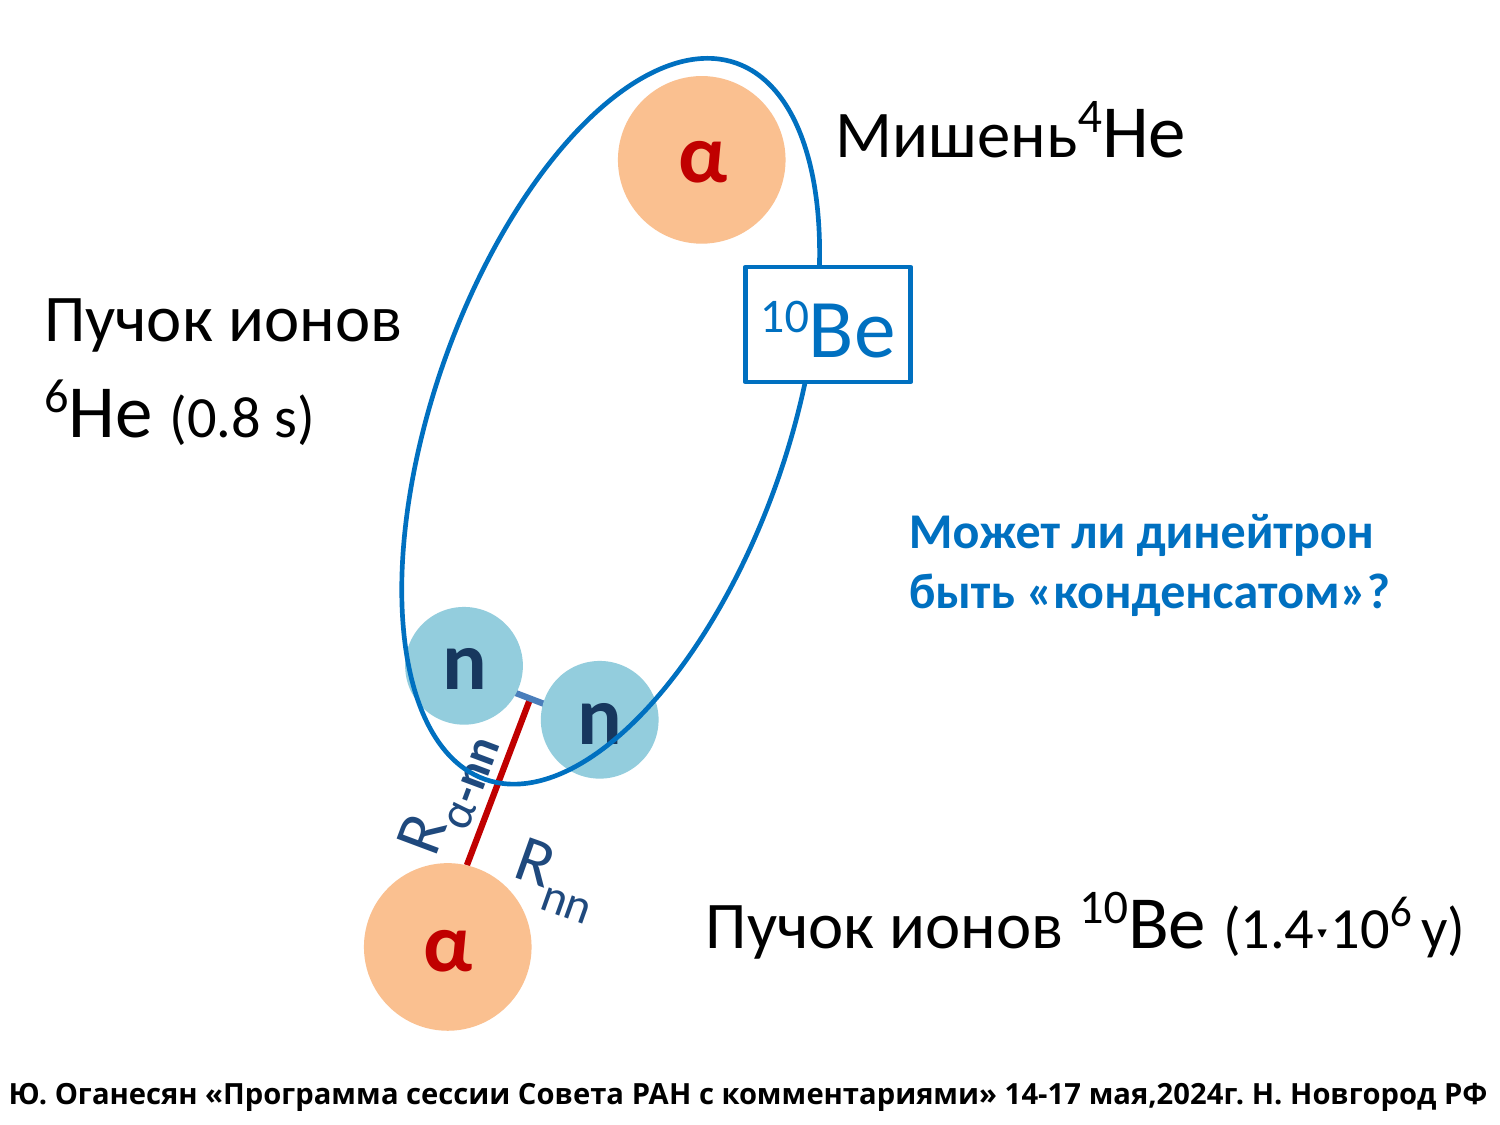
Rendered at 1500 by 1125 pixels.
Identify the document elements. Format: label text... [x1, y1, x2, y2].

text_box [433, 41, 916, 801]
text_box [365, 598, 657, 1029]
text_box Ю. Оганесян «Программа сессии Совета РАН с комментариями» 14-17 мая,2024г. Н. Новгород РФ [0, 1067, 1500, 1118]
text_box Пучок ионов 10Be (1.4ˑ106 y) [690, 857, 1500, 973]
text_box Пучок ионов 6He (0.8 s) [29, 267, 428, 462]
text_box Может ли динейтрон быть «конденсатом»? [921, 491, 1406, 627]
text_box Мишень4He [921, 66, 1211, 182]
